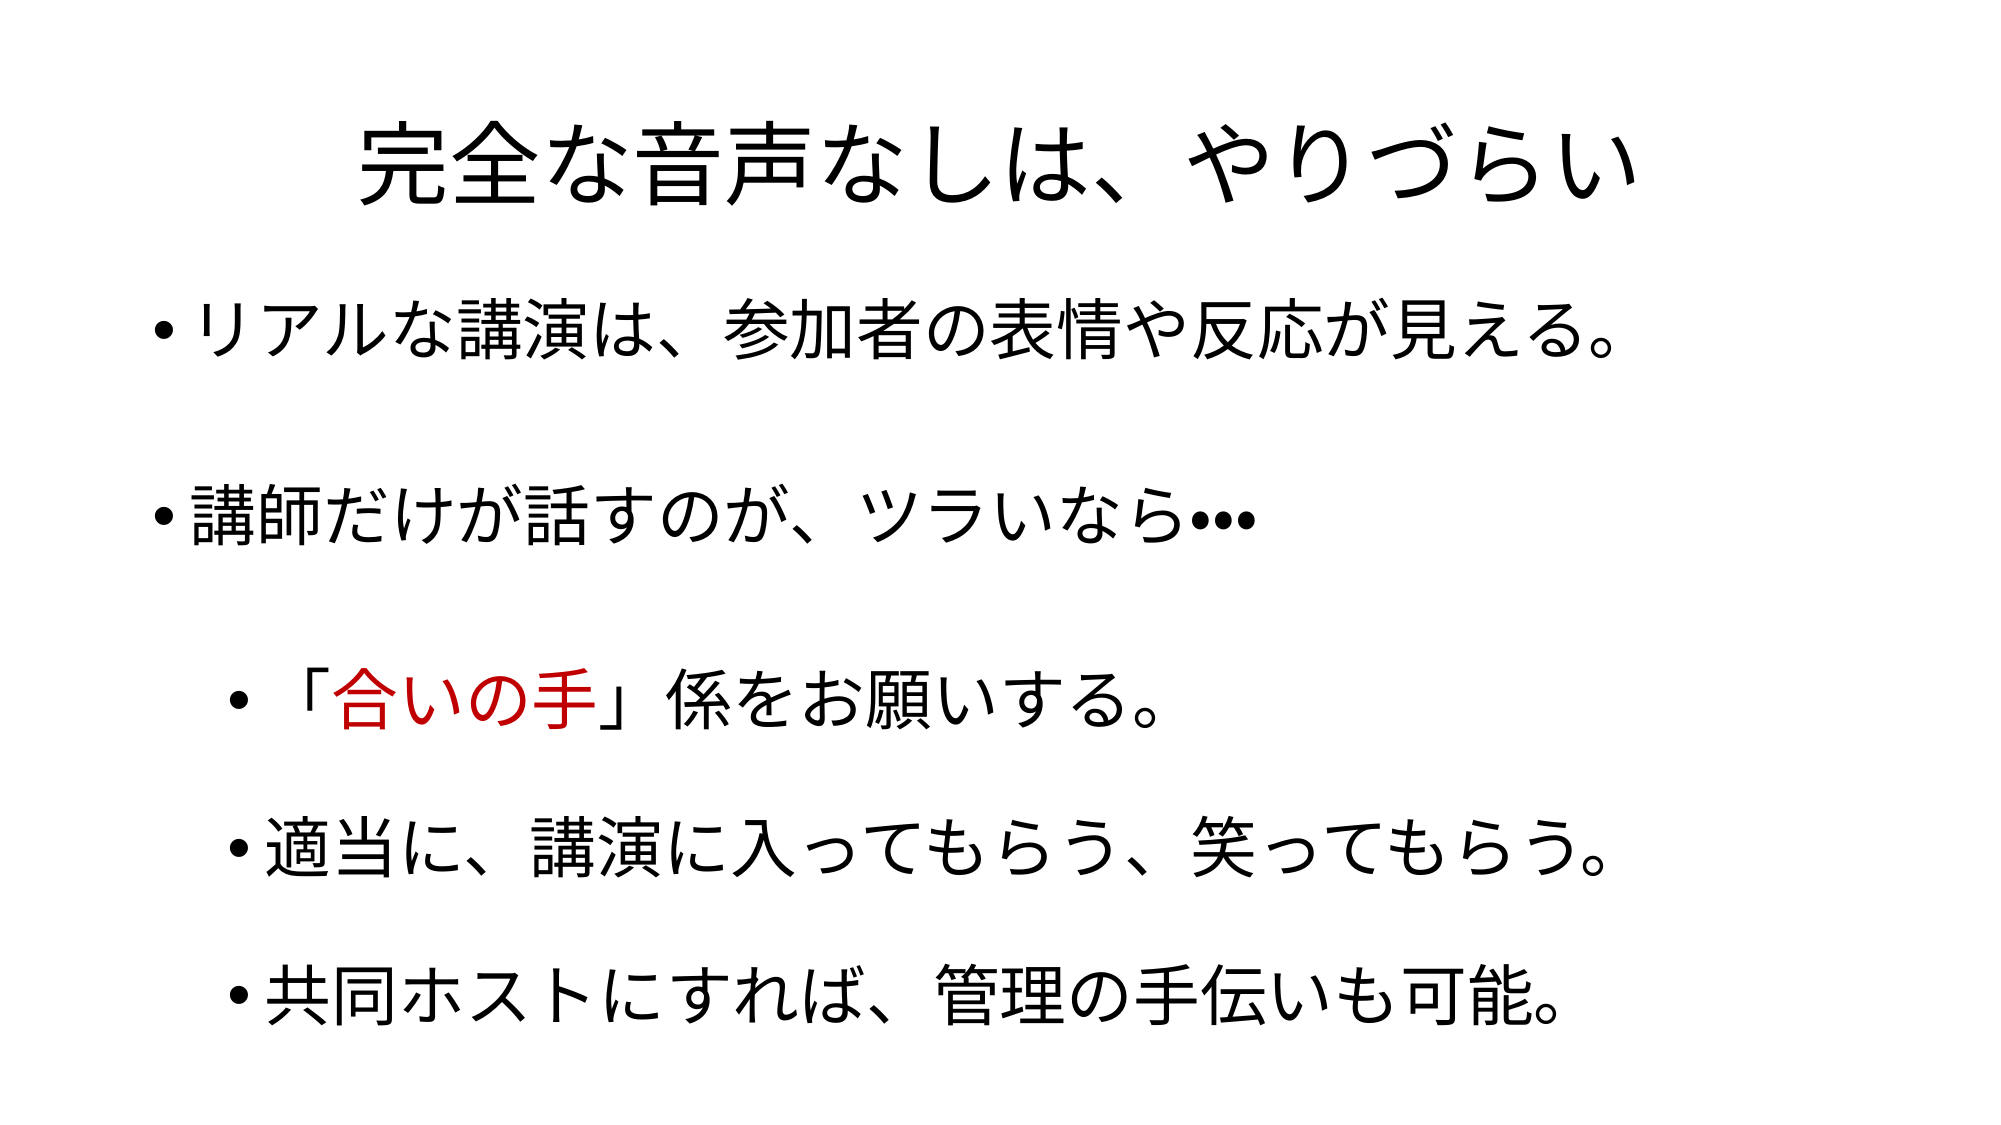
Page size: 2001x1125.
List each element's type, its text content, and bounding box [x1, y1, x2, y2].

list リアルな講演は、参加者の表情や反応が見える。 講師だけが話すのが、ツラいなら・・・ 「合いの手」係をお願いする。 適当に、講演に入ってもらう、笑ってもらう。 共同ホストにすれば、管理の手伝いも可能。 [137, 289, 1863, 1107]
title 完全な音声なしは、やりづらい [137, 59, 1863, 278]
